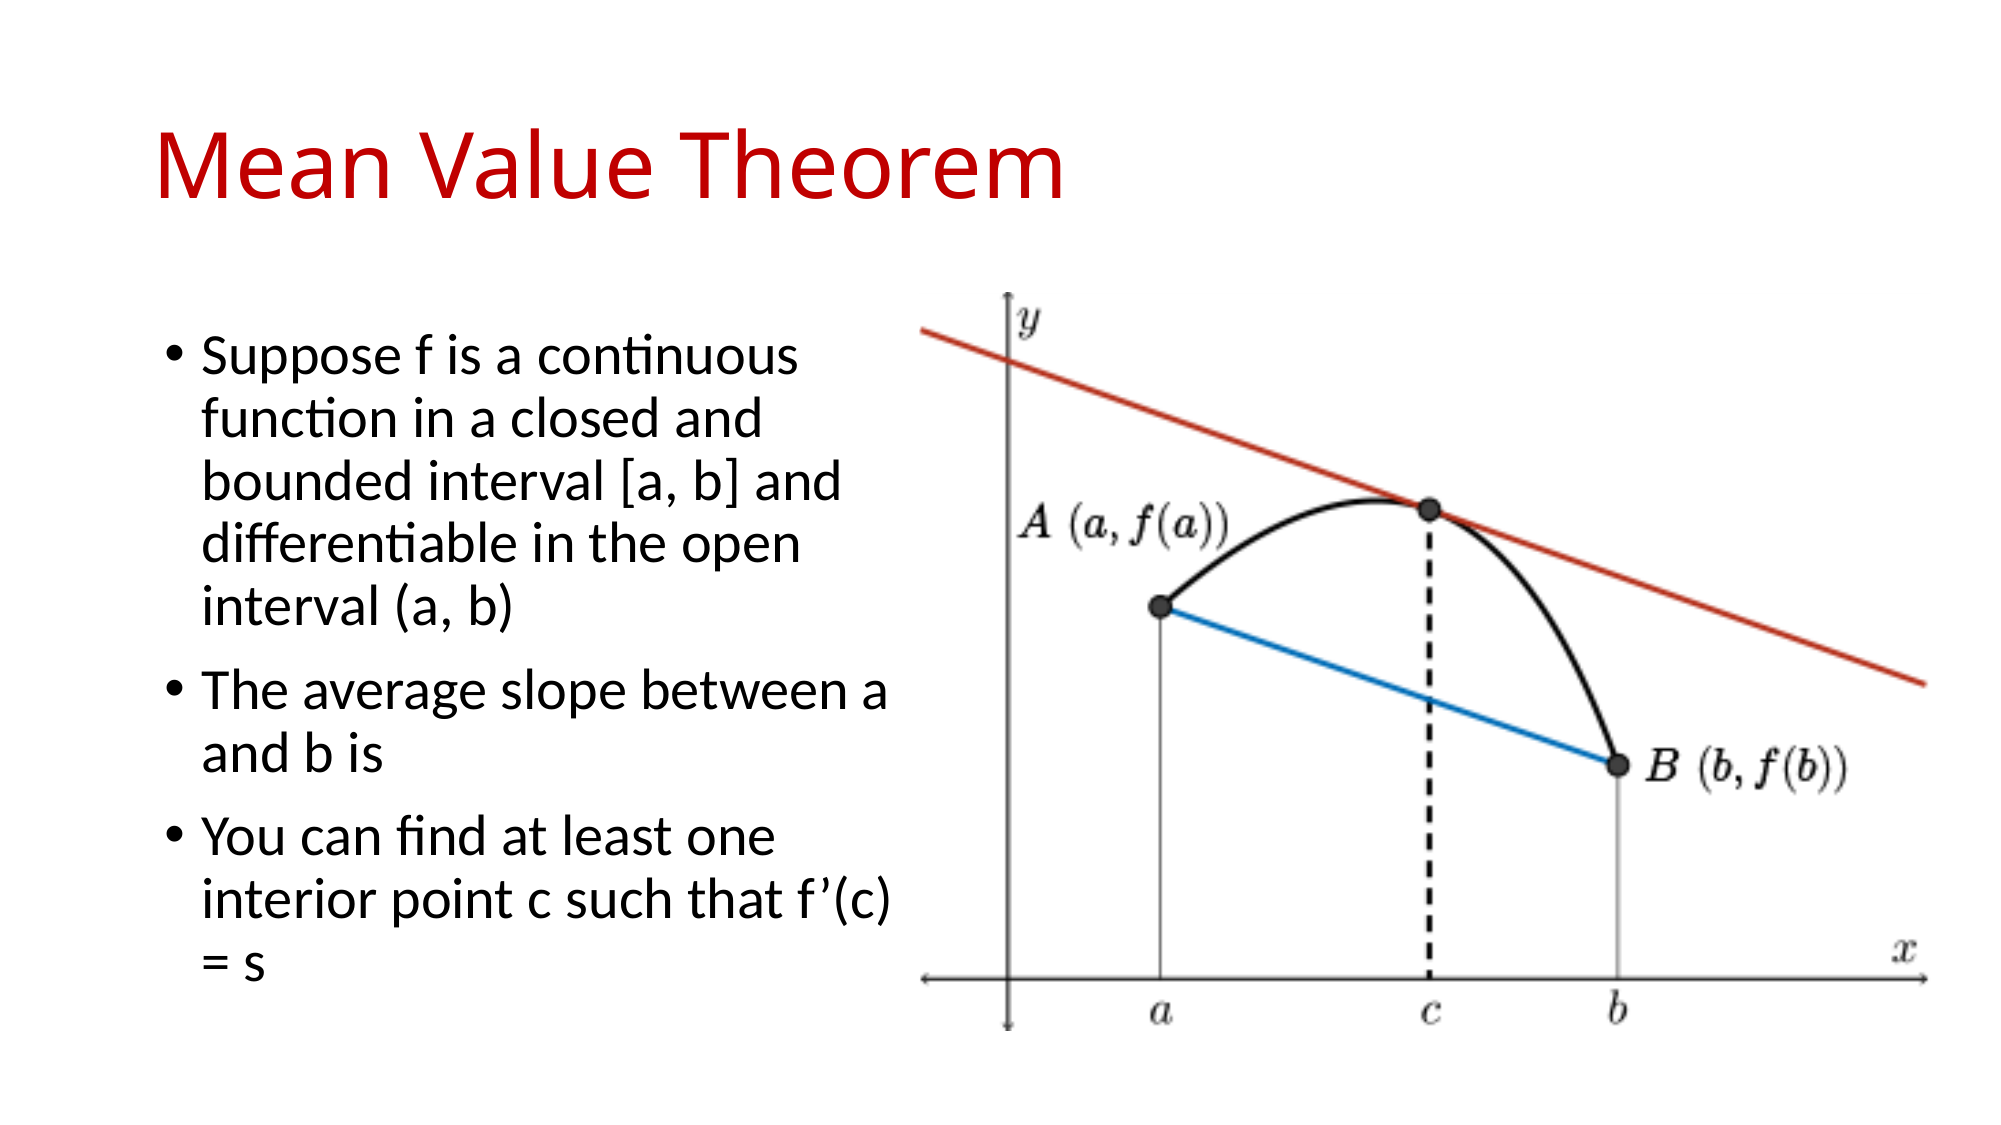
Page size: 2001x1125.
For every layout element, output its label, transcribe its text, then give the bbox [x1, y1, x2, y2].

title Mean Value Theorem [137, 59, 1863, 278]
picture [919, 292, 1931, 1031]
